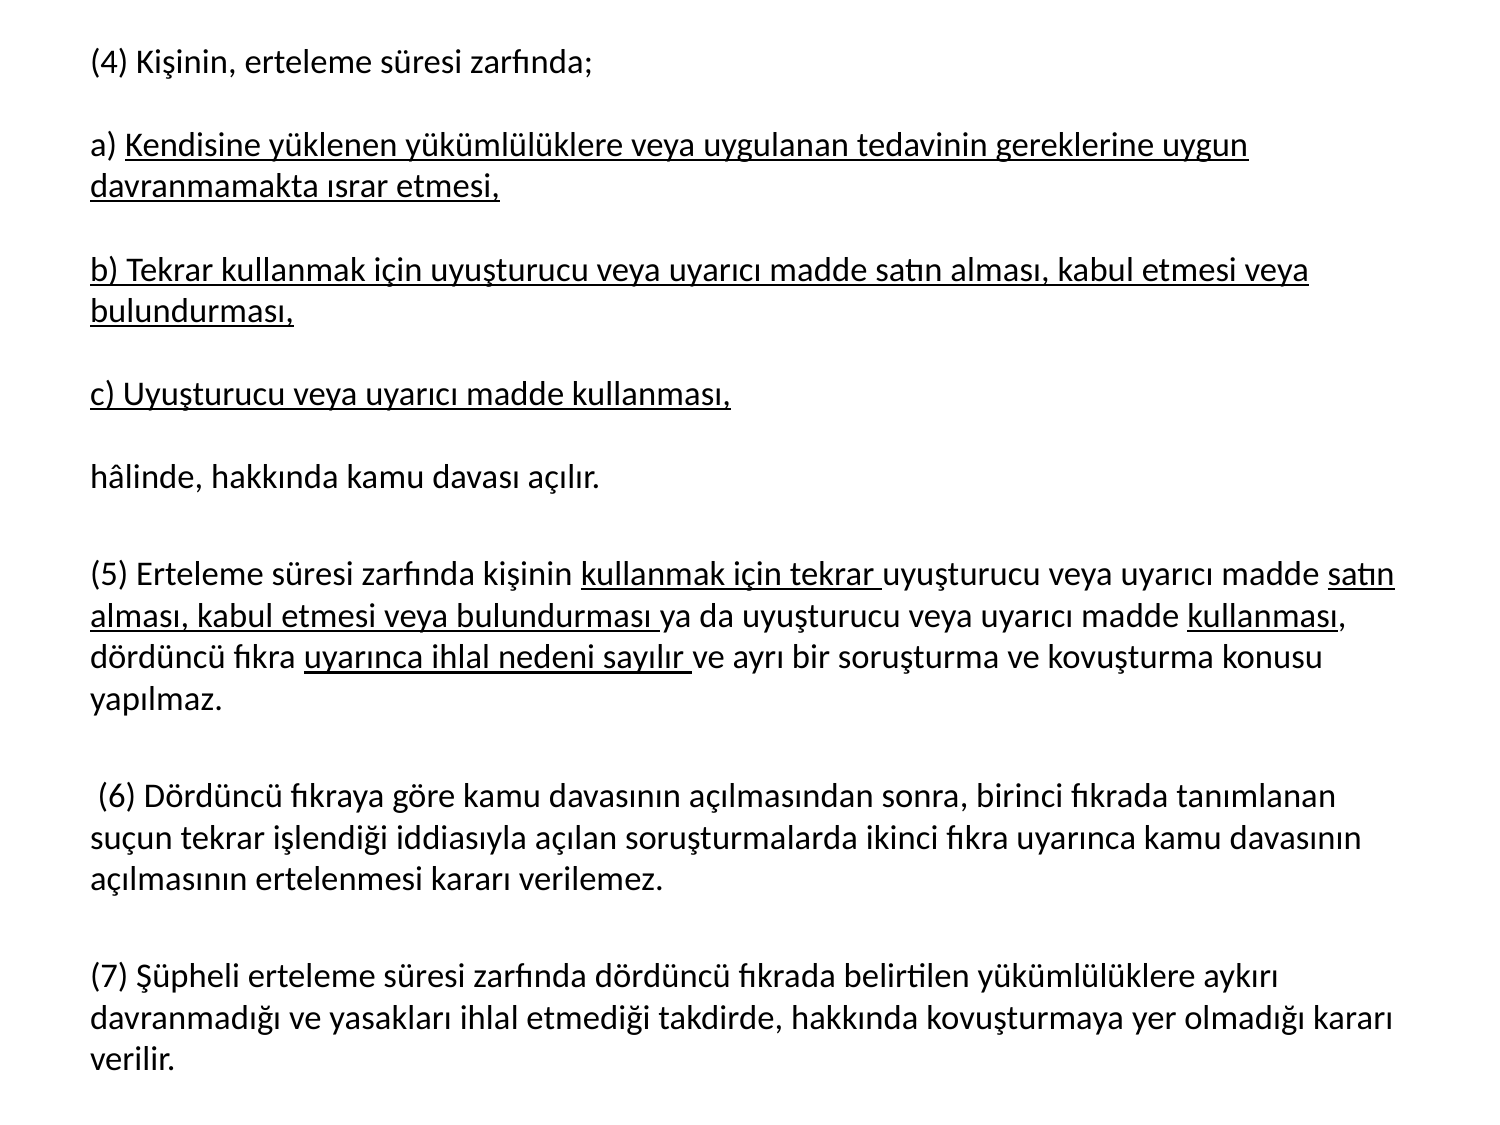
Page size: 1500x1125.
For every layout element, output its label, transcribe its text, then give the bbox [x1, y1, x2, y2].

list (4) Kişinin, erteleme süresi zarfında; a) Kendisine yüklenen yükümlülüklere veya uygulanan tedavinin gereklerine uygun davranmamakta ısrar etmesi, b) Tekrar kullanmak için uyuşturucu veya uyarıcı madde satın alması, kabul etmesi veya bulundurması, c) Uyuşturucu veya uyarıcı madde kullanması, hâlinde, hakkında kamu davası açılır. (5) Erteleme süresi zarfında kişinin kullanmak için tekrar uyuşturucu veya uyarıcı madde satın alması, kabul etmesi veya bulundurması ya da uyuşturucu veya uyarıcı madde kullanması, dördüncü fıkra uyarınca ihlal nedeni sayılır ve ayrı bir soruşturma ve kovuşturma konusu yapılmaz. (6) Dördüncü fıkraya göre kamu davasının açılmasından sonra, birinci fıkrada tanımlanan suçun tekrar işlendiği iddiasıyla açılan soruşturmalarda ikinci fıkra uyarınca kamu davasının açılmasının ertelenmesi kararı verilemez. (7) Şüpheli erteleme süresi zarfında dördüncü fıkrada belirtilen yükümlülüklere aykırı davranmadığı ve yasakları ihlal etmediği takdirde, hakkında kovuşturmaya yer olmadığı kararı verilir. [75, 30, 1425, 1094]
